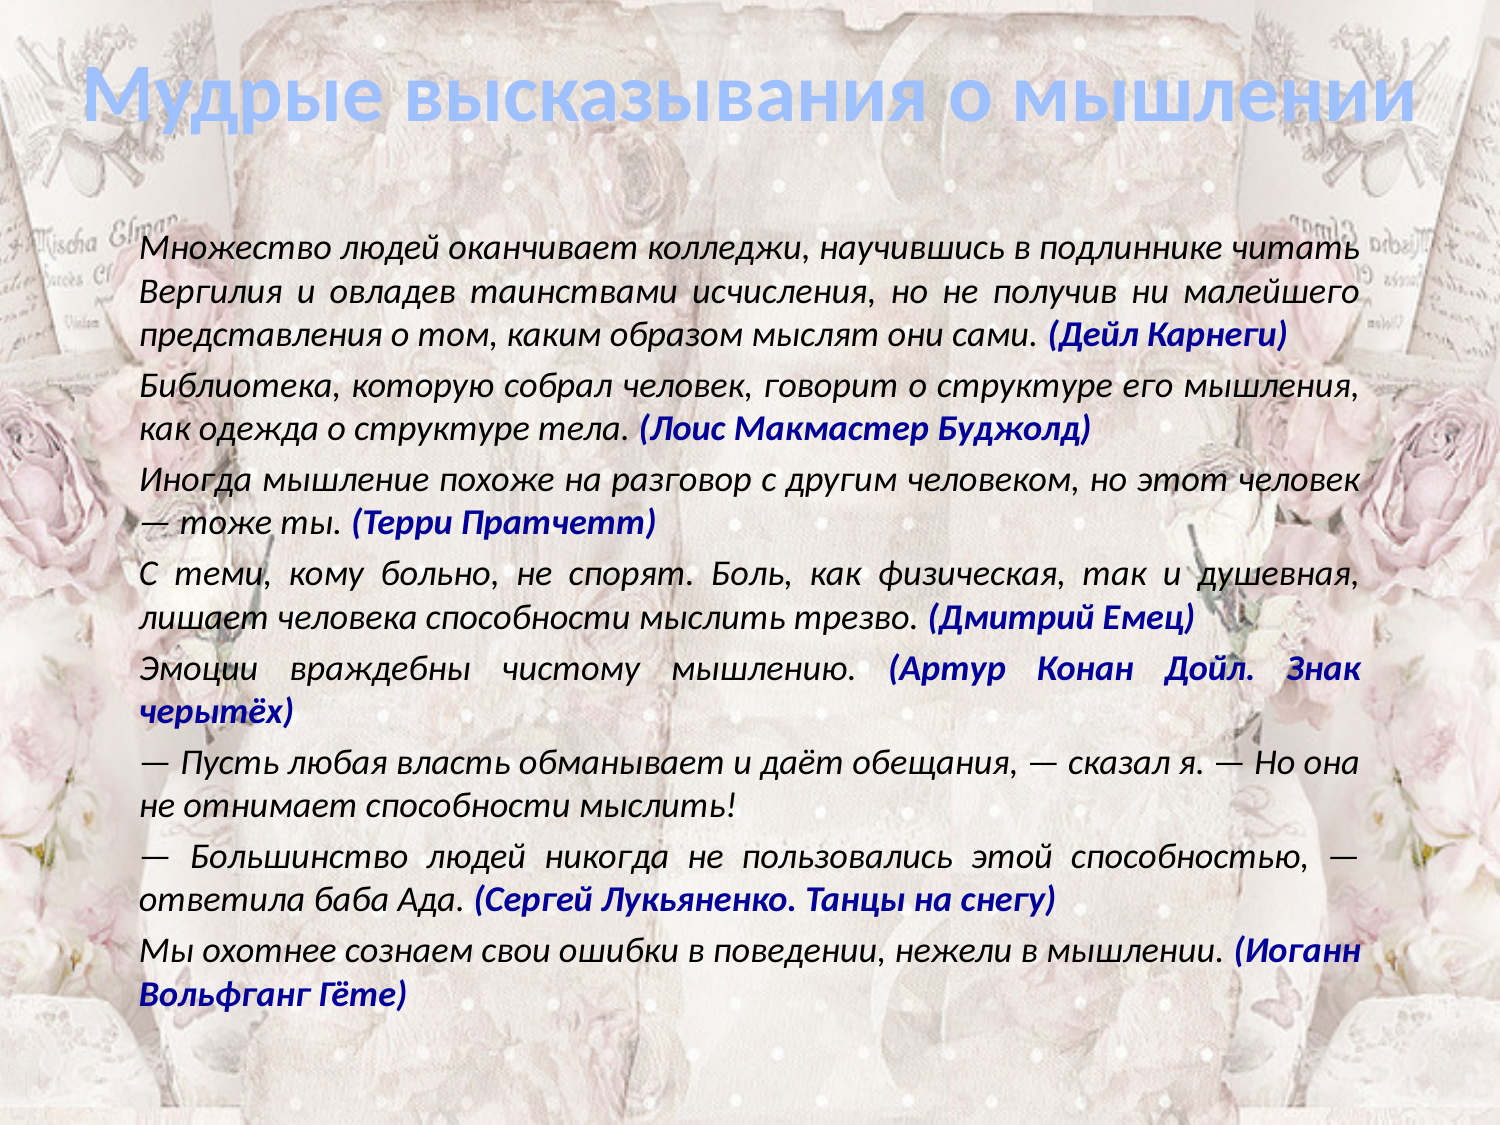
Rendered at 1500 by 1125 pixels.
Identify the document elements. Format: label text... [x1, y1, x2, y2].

subtitle Множество людей оканчивает колледжи, научившись в подлиннике читать Вергилия и овладев таинствами исчисления, но не получив ни малейшего представления о том, каким образом мыслят они сами. (Дейл Карнеги) Библиотека, которую собрал человек, говорит о структуре его мышления, как одежда о структуре тела. (Лоис Макмастер Буджолд) Иногда мышление похоже на разговор с другим человеком, но этот человек — тоже ты. (Терри Пратчетт) С теми, кому больно, не спорят. Боль, как физическая, так и душевная, лишает человека способности мыслить трезво. (Дмитрий Емец) Эмоции враждебны чистому мышлению. (Артур Конан Дойл. Знак черытёх) — Пусть любая власть обманывает и даёт обещания, — сказал я. — Но она не отнимает способности мыслить! — Большинство людей никогда не пользовались этой способностью, — ответила баба Ада. (Сергей Лукьяненко. Танцы на снегу) Мы охотнее сознаем свои ошибки в поведении, нежели в мышлении. (Иоганн Вольфганг Гёте) [123, 172, 1376, 1047]
picture [0, 0, 1500, 1125]
text_box Мудрые высказывания о мышлении [66, 30, 1434, 146]
